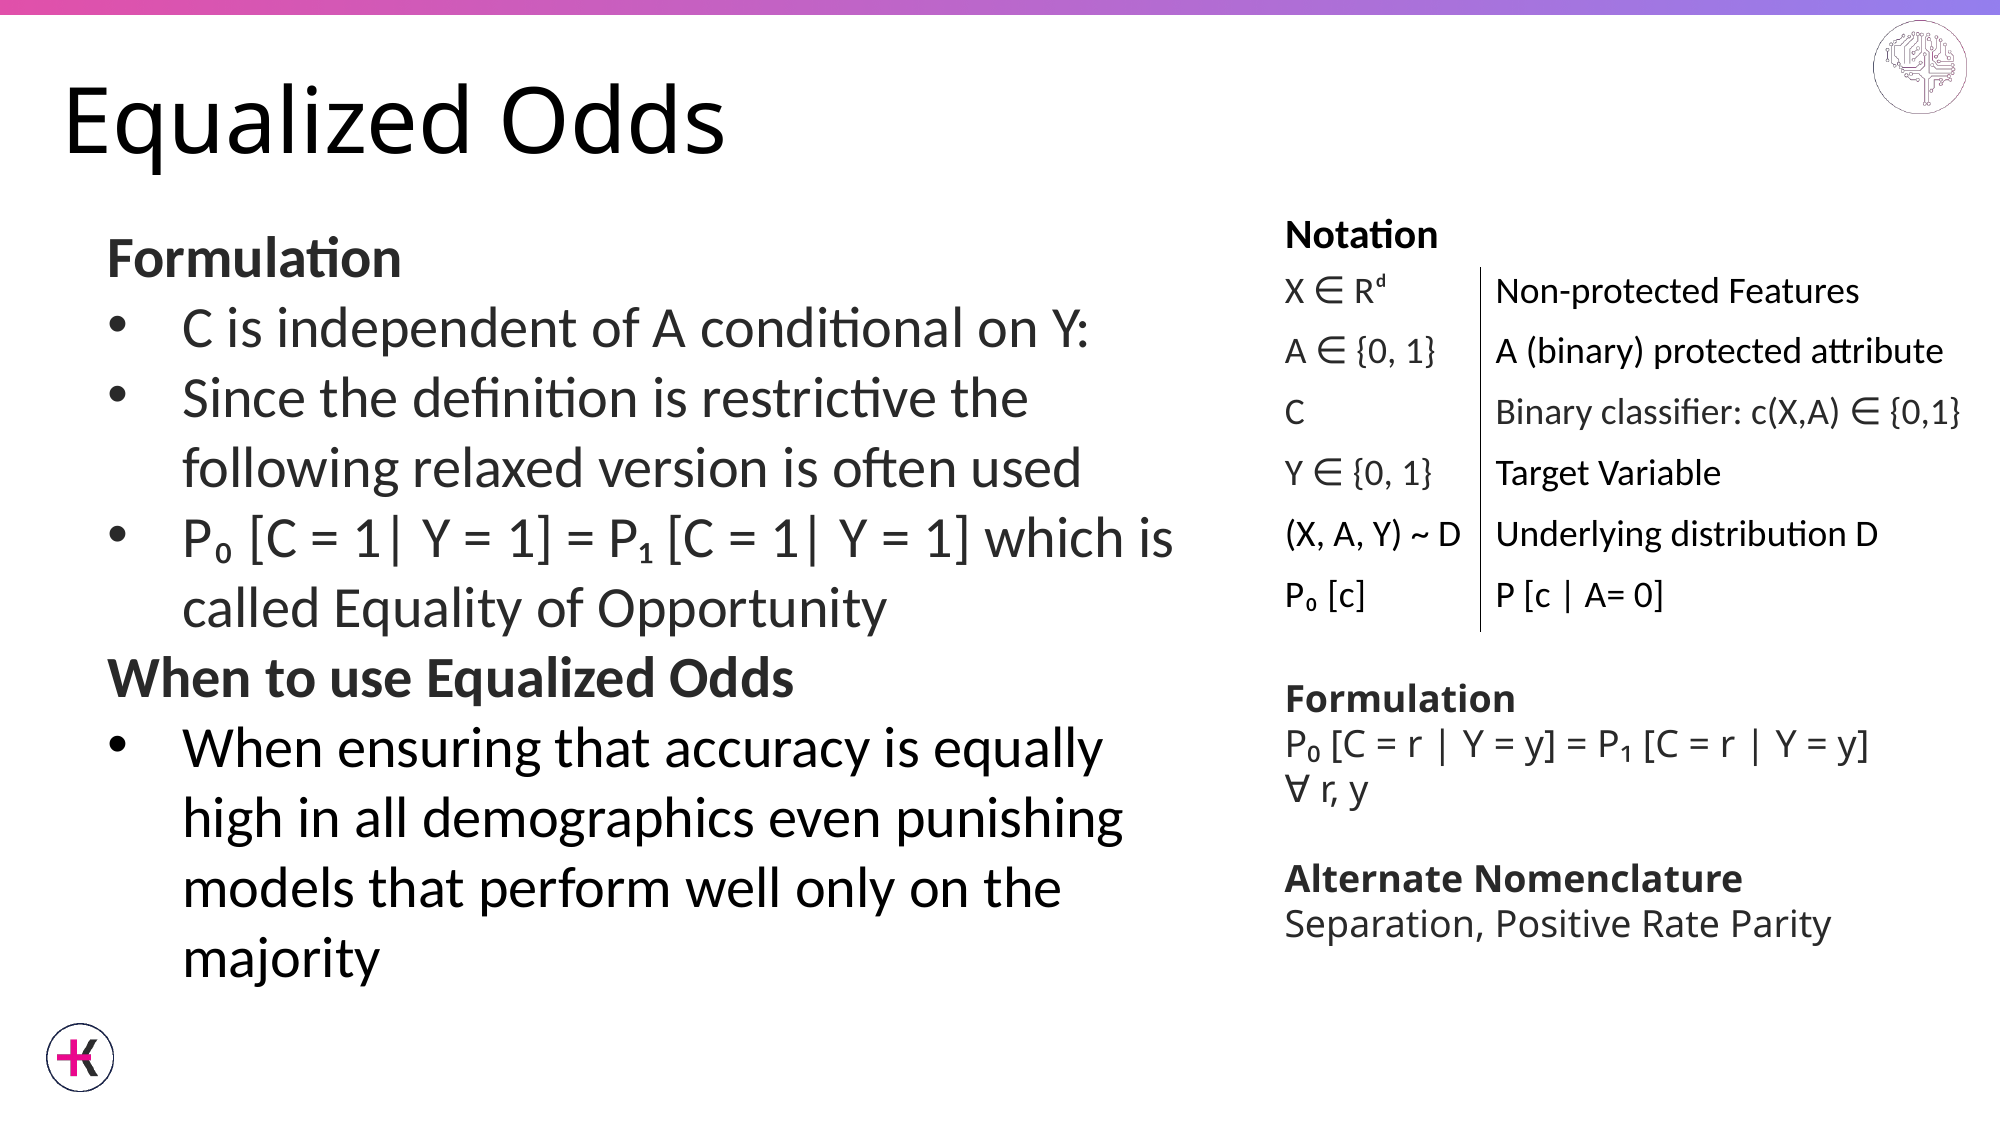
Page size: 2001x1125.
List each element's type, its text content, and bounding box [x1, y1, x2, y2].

table_cell Underlying distribution D [1481, 511, 2000, 572]
text_box Formulation P₀ [C = r | Y = y] = P₁ [C = r | Y = y] ∀ r, y Alternate Nomenclature Separation, Positive Rate Parity [1269, 667, 1908, 952]
table_header X ∈ Rᵈ [1270, 267, 1480, 328]
table_cell A ∈ {0, 1} [1270, 328, 1480, 389]
text_box Notation [1270, 199, 1454, 265]
table_cell C [1270, 389, 1480, 450]
picture [1873, 20, 1967, 114]
title Equalized Odds [46, 15, 1772, 233]
table_cell Target Variable [1481, 450, 2000, 511]
picture [0, 0, 2000, 15]
table_cell A (binary) protected attribute [1481, 328, 2000, 389]
table_header Non-protected Features [1481, 267, 2000, 328]
picture [46, 1023, 114, 1092]
table_cell Binary classifier: c(X,A) ∈ {0,1} [1481, 389, 2000, 450]
table_cell Y ∈ {0, 1} [1270, 450, 1480, 511]
table_cell P [c | A= 0] [1481, 572, 2000, 632]
table_cell P₀ [c] [1270, 572, 1480, 632]
text_box Formulation C is independent of A conditional on Y: Since the definition is restrictive the following relaxed version is often used P₀ [C = 1| Y = 1] = P₁ [C = 1| Y = 1] which is called Equality of Opportunity When to use Equalized Odds When ensuring that accuracy is equally high in all demographics even punishing models that perform well only on the majority [92, 211, 1227, 1067]
table_cell (X, A, Y) ~ D [1270, 511, 1480, 572]
